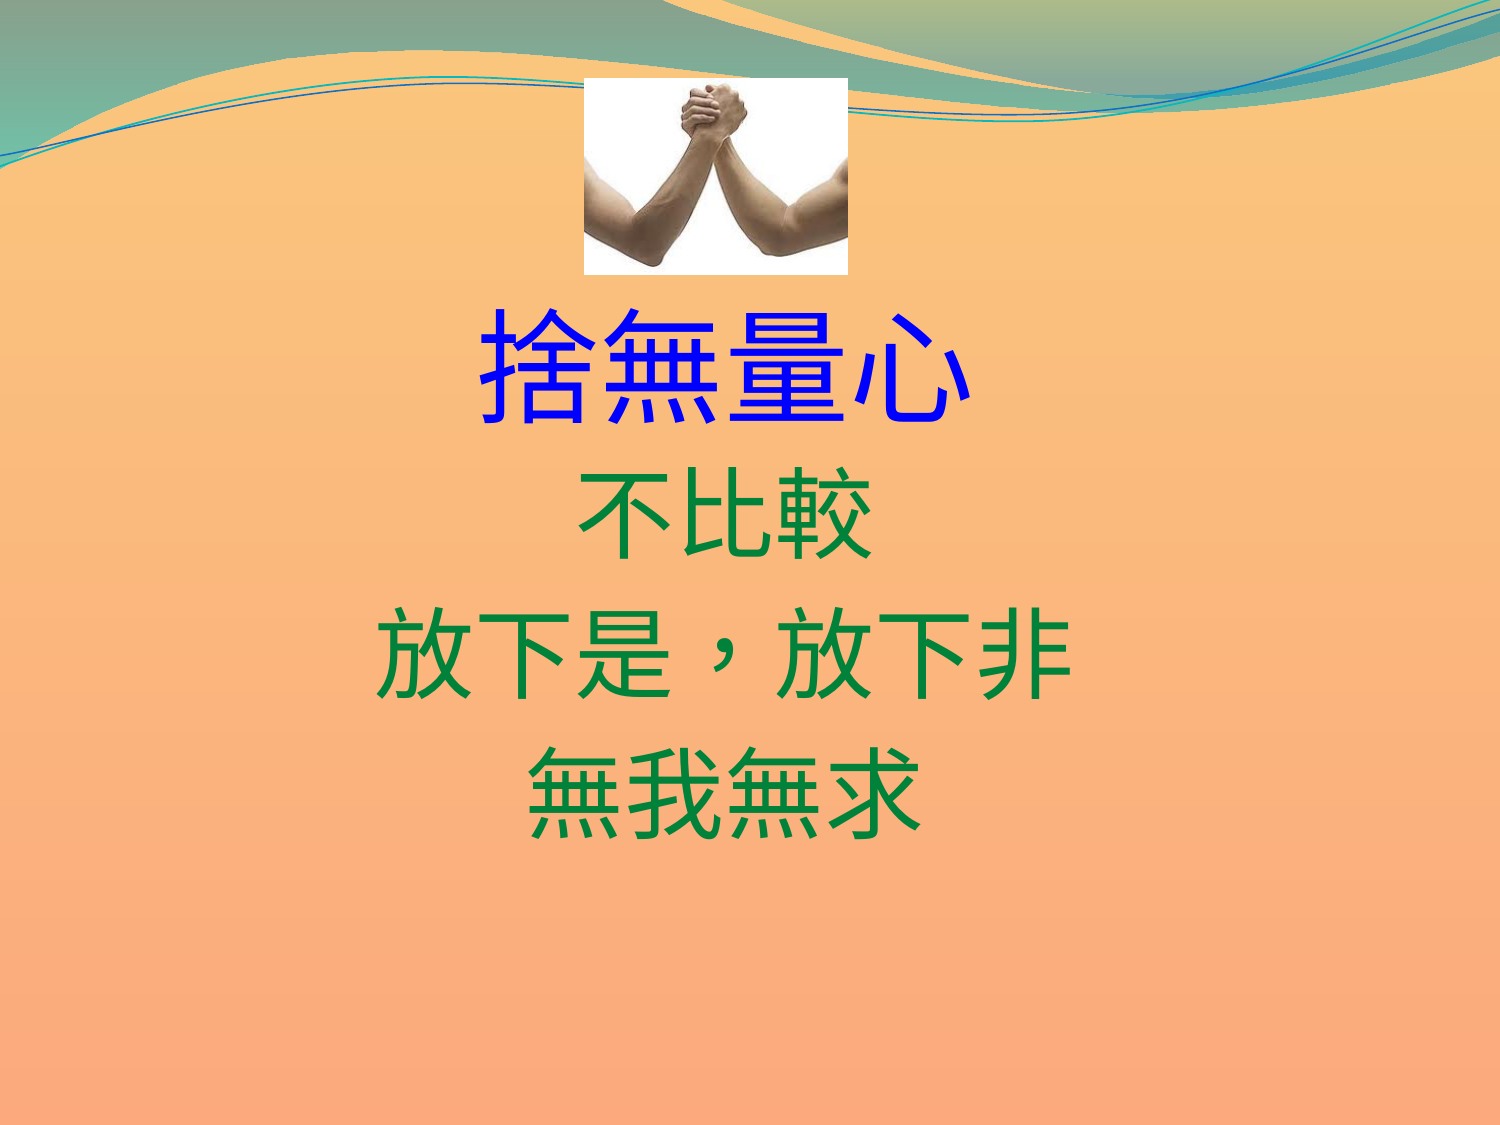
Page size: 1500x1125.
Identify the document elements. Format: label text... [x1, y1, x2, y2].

list 不比較 放下是，放下非 無我無求 [86, 443, 1362, 692]
title 捨無量心 [86, 216, 1362, 440]
text_box [577, 216, 854, 288]
picture [584, 77, 848, 276]
